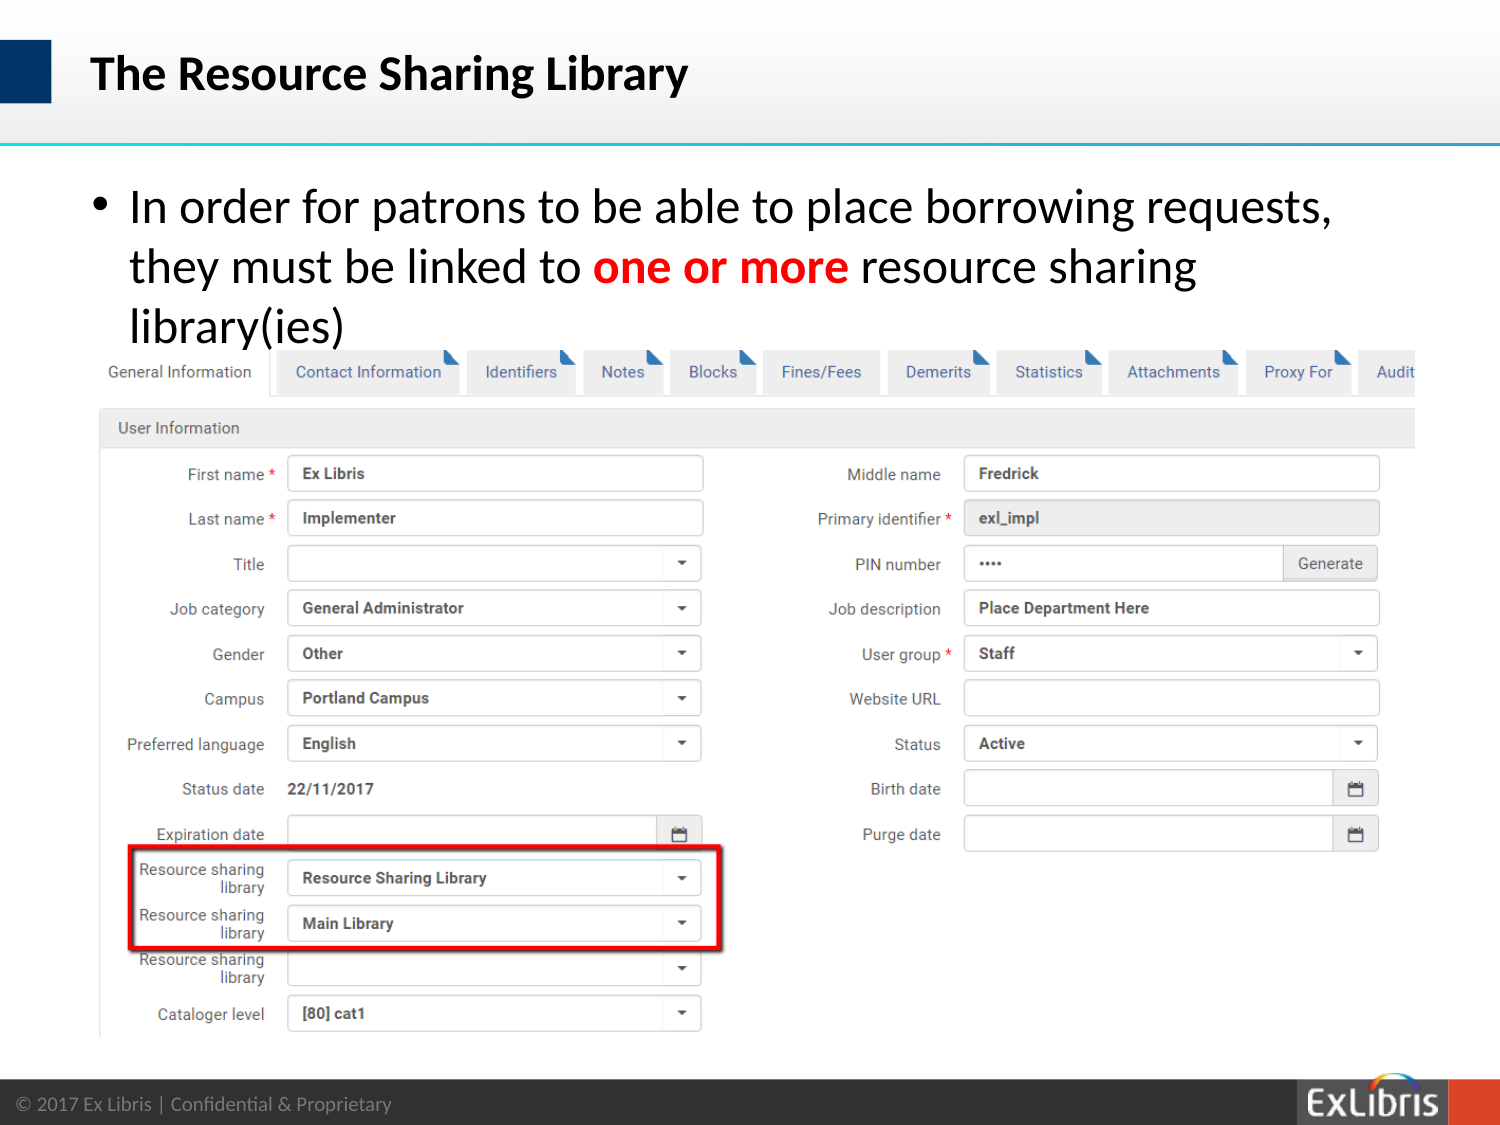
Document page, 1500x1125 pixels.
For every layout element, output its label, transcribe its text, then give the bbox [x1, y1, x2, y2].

picture [95, 350, 1415, 1037]
picture [1308, 1073, 1438, 1122]
list In order for patrons to be able to place borrowing requests, they must be linked to one or more resource sharing library(ies) [76, 166, 1427, 1037]
title The Resource Sharing Library [75, 11, 1436, 138]
